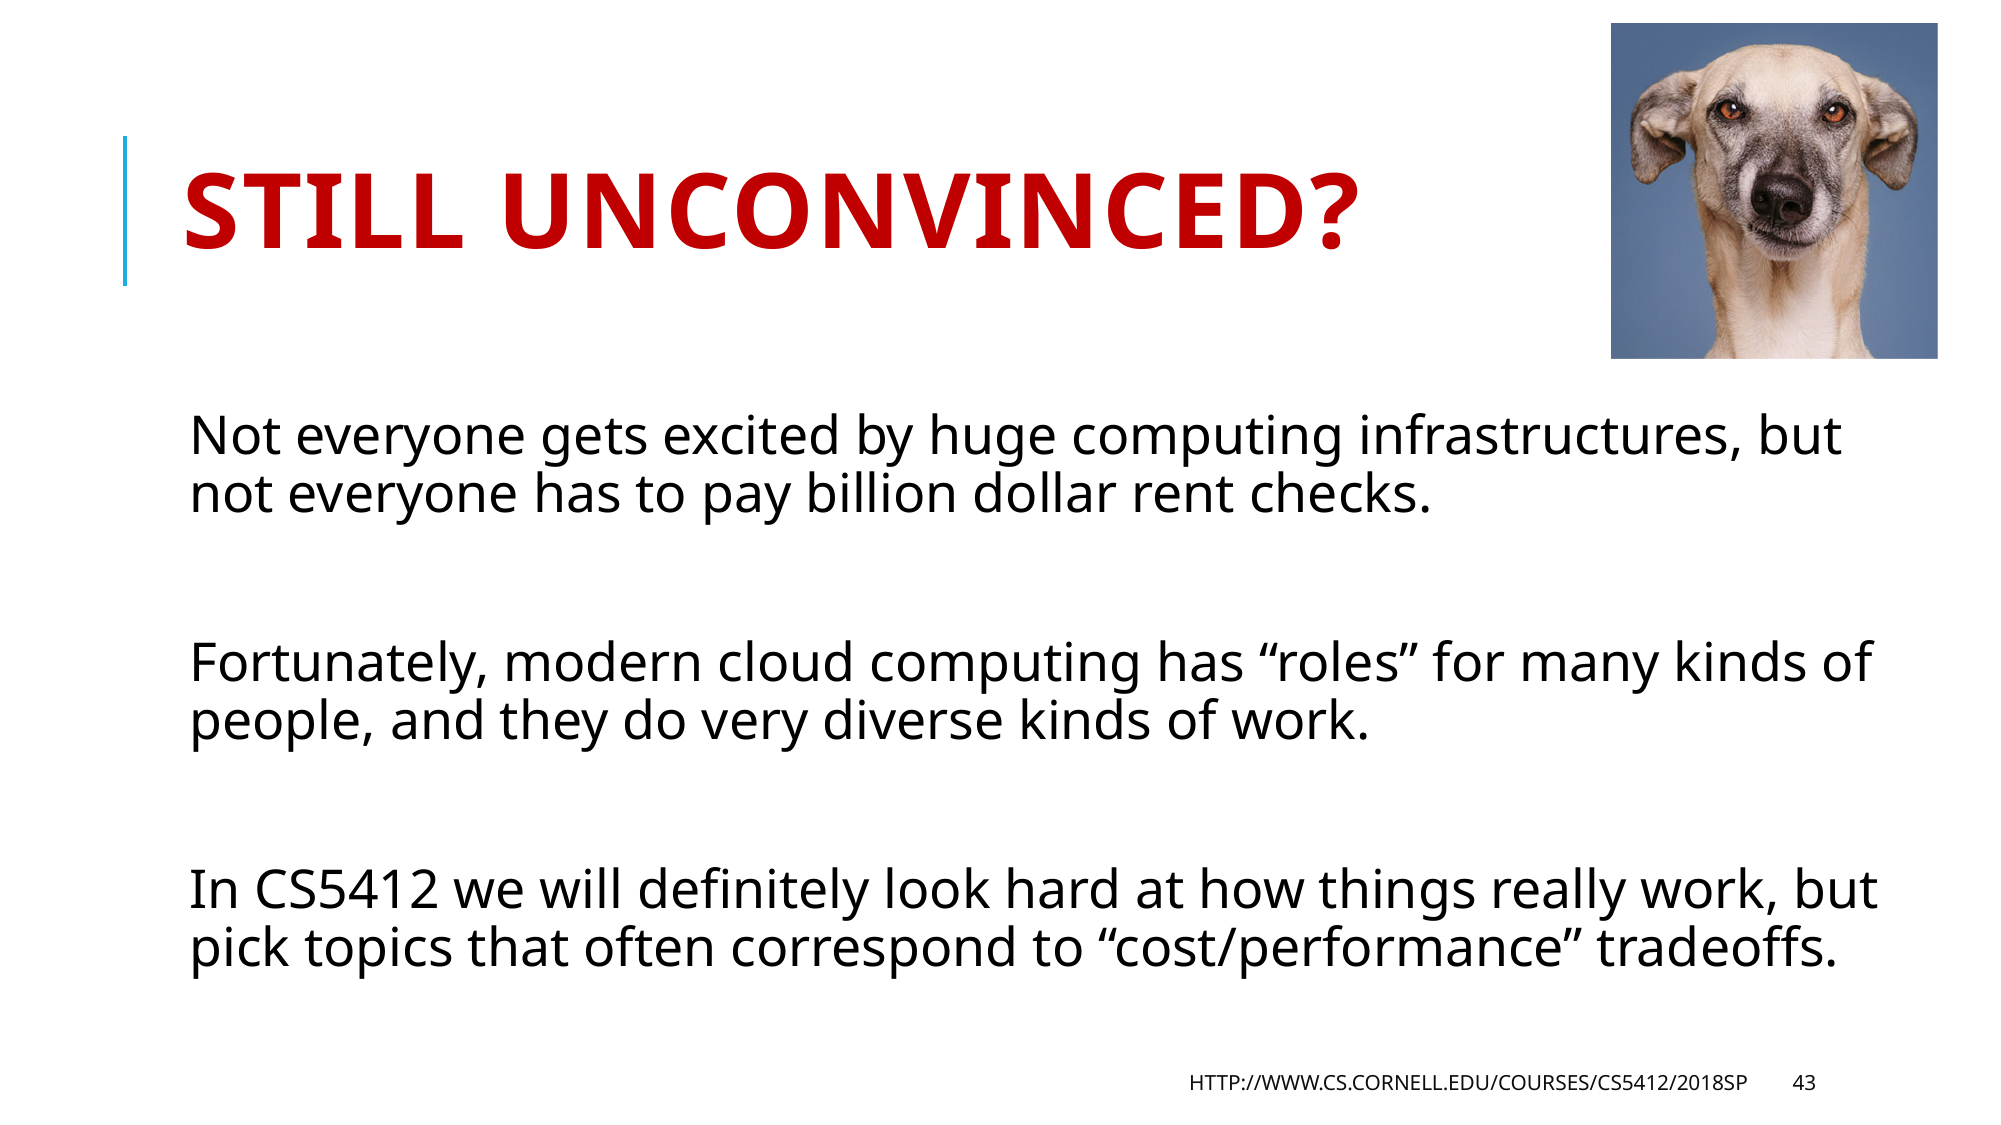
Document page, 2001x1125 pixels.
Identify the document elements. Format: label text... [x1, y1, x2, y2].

title Still unconvinced? [168, 96, 1603, 342]
slide_number 43 [1777, 1061, 1938, 1107]
picture [1610, 23, 1945, 359]
list Not everyone gets excited by huge computing infrastructures, but not everyone has to pay billion dollar rent checks. Fortunately, modern cloud computing has “roles” for many kinds of people, and they do very diverse kinds of work. In CS5412 we will definitely look hard at how things really work, but pick topics that often correspond to “cost/performance” tradeoffs. [168, 400, 1938, 1035]
footer http://www.cs.cornell.edu/courses/cs5412/2018sp [794, 1061, 1763, 1107]
